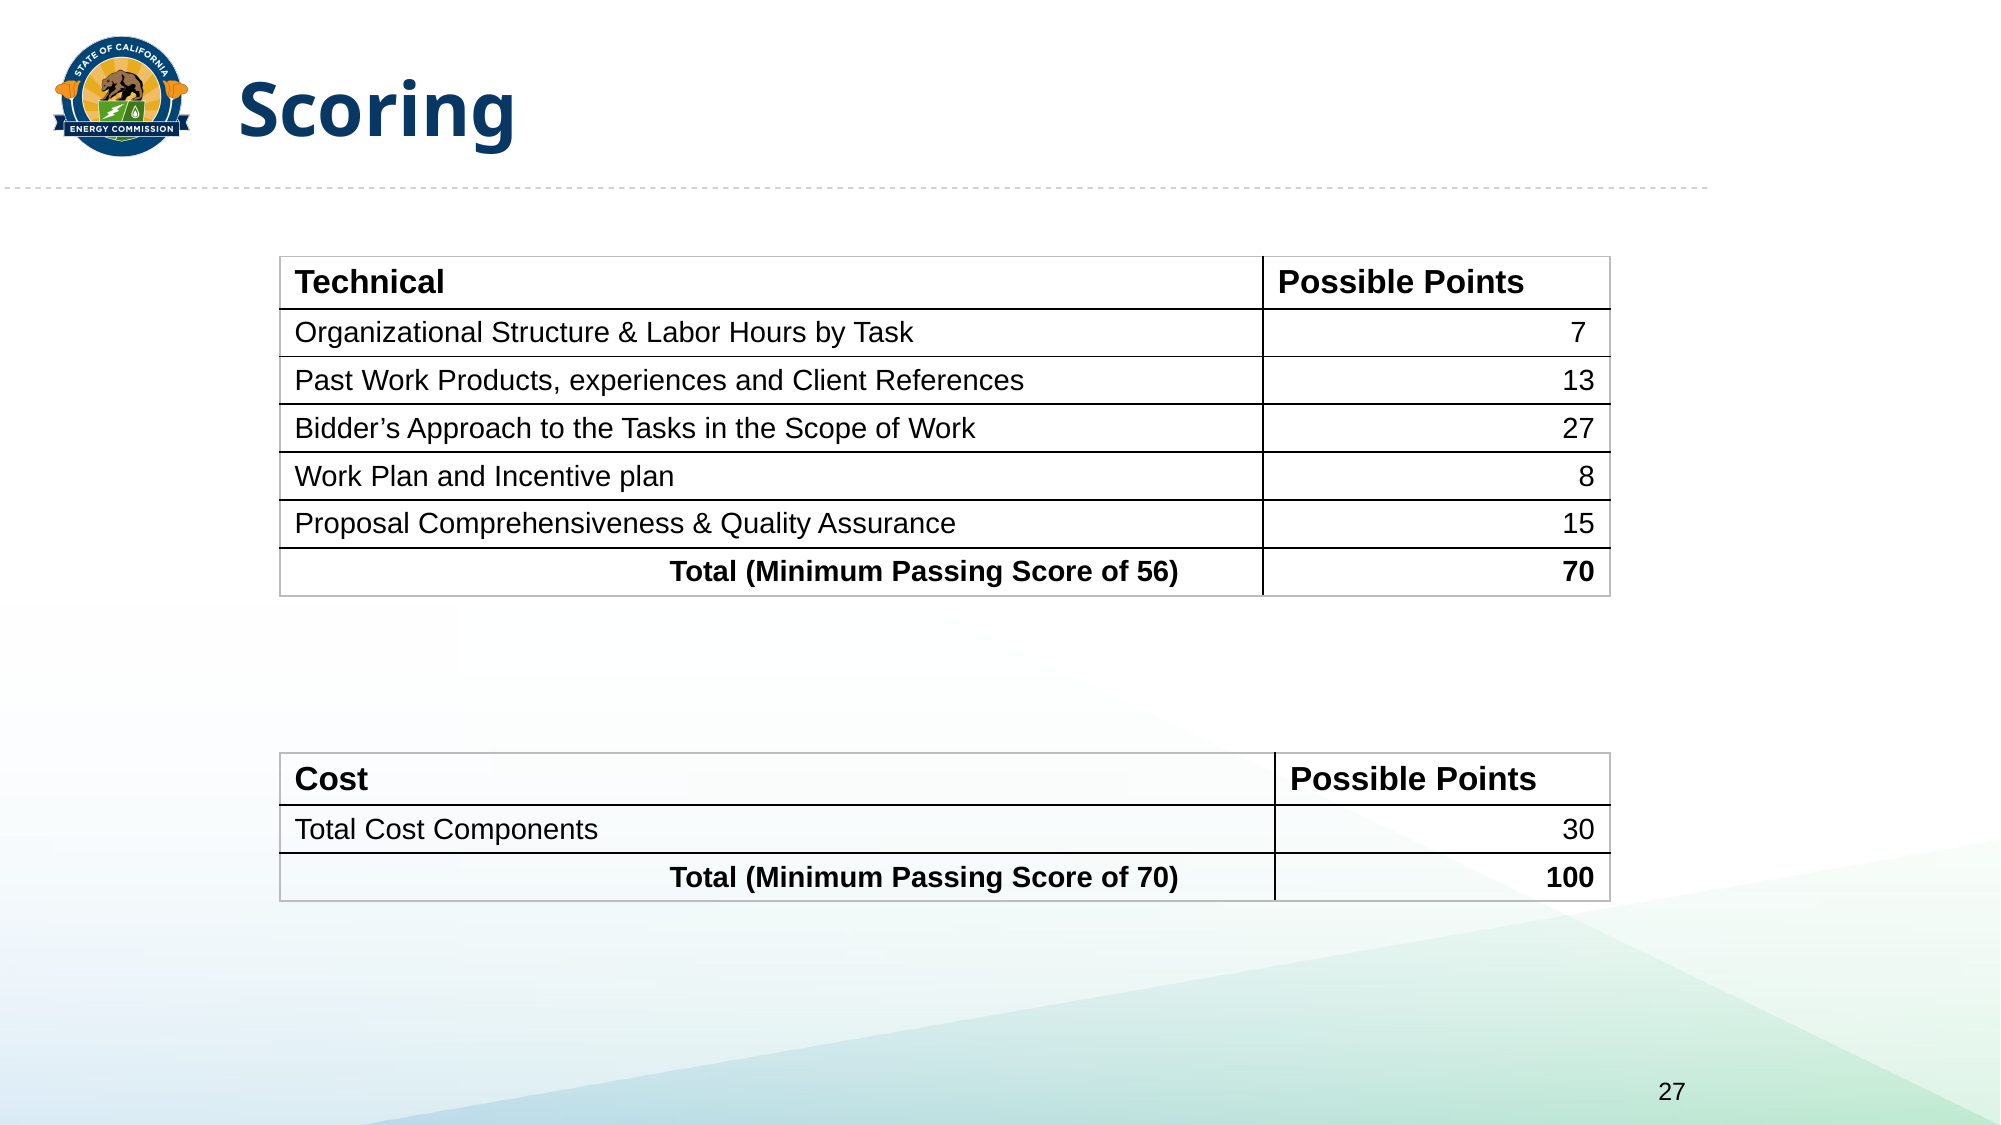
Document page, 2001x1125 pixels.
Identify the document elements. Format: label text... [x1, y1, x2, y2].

table_cell Past Work Products, experiences and Client References [281, 357, 1262, 403]
table_cell Total (Minimum Passing Score of 56) [281, 549, 1262, 595]
table_cell 13 [1264, 357, 1609, 403]
table_cell 30 [1276, 806, 1609, 852]
table_cell Proposal Comprehensiveness & Quality Assurance [281, 501, 1262, 547]
table_cell Bidder’s Approach to the Tasks in the Scope of Work [281, 405, 1262, 451]
table_cell Organizational Structure & Labor Hours by Task [281, 310, 1262, 356]
table_cell 8 [1264, 453, 1609, 499]
table_cell 7 [1264, 310, 1609, 356]
slide_number 27 [1412, 1060, 1702, 1121]
table_header Possible Points [1264, 257, 1609, 308]
table_header Cost [281, 754, 1274, 804]
table_cell 15 [1264, 501, 1609, 547]
table_cell 70 [1264, 549, 1609, 595]
table_cell Total Cost Components [281, 806, 1274, 852]
table_header Technical [281, 257, 1262, 308]
table_cell Work Plan and Incentive plan [281, 453, 1262, 499]
table_header Possible Points [1276, 754, 1609, 804]
title Scoring [223, 26, 1857, 197]
table_cell 100 [1276, 854, 1609, 900]
picture [0, 0, 2001, 1125]
table_cell 27 [1264, 405, 1609, 451]
table_cell Total (Minimum Passing Score of 70) [281, 854, 1274, 900]
